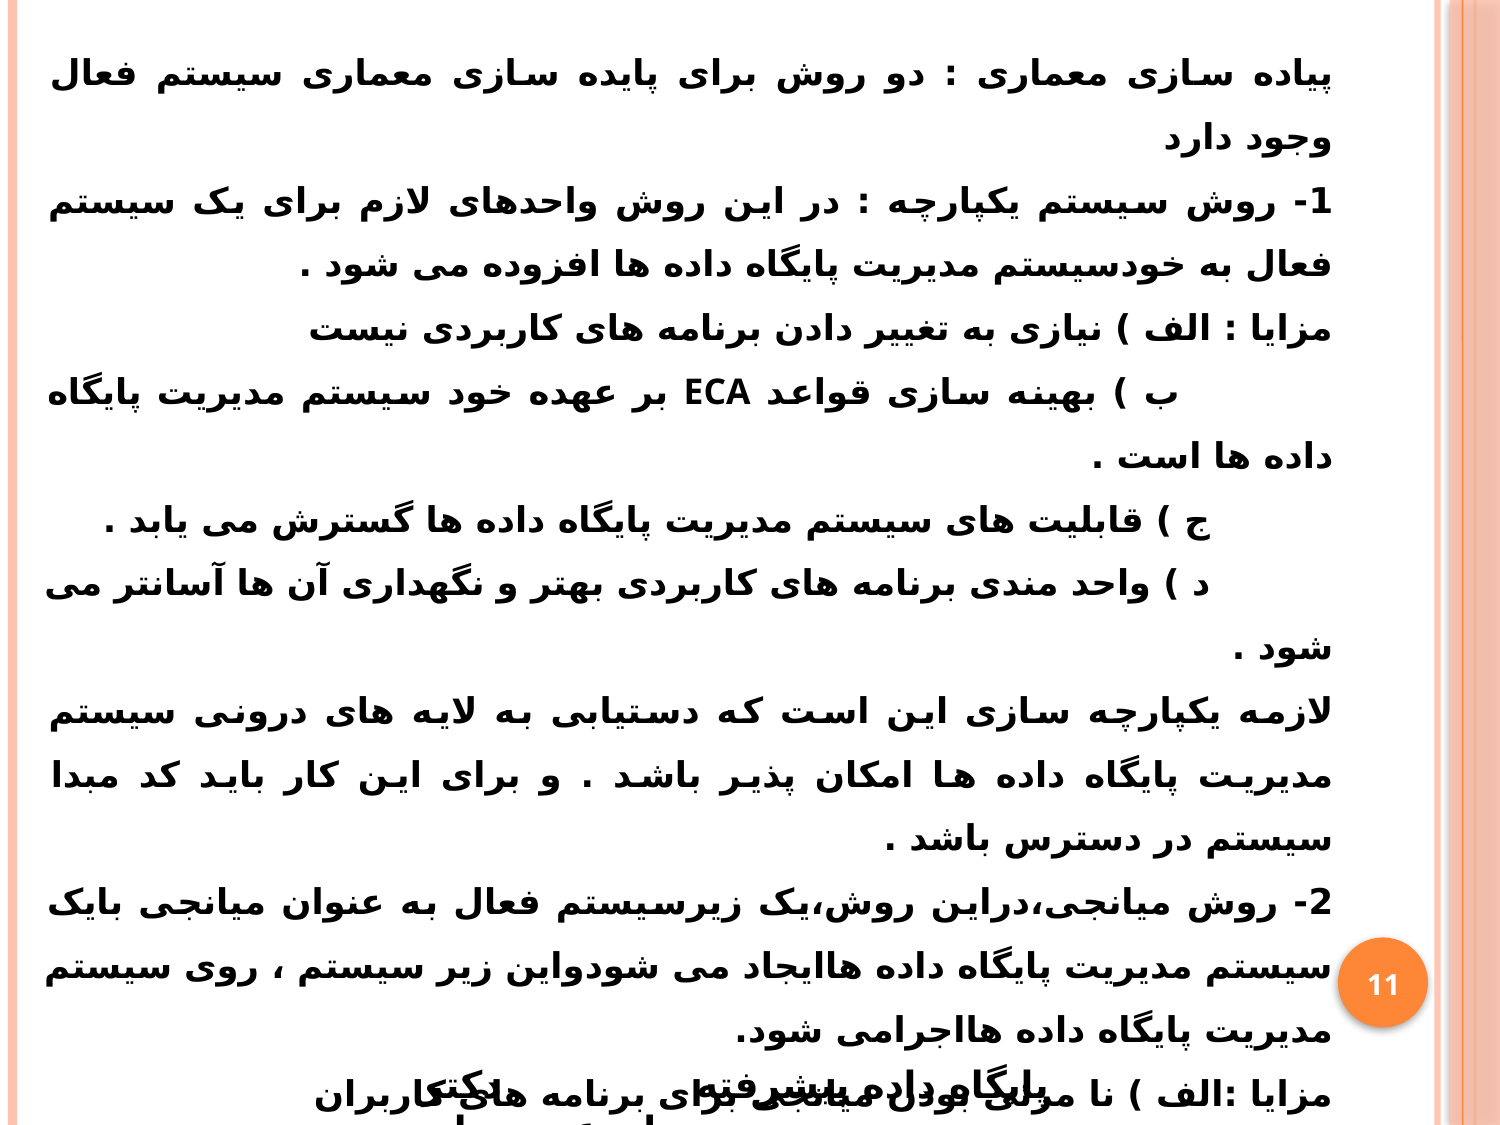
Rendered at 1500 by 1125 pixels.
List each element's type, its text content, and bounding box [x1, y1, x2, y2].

text_box پیاده سازی معماری : دو روش برای پایده سازی معماری سیستم فعال وجود دارد 1- روش سیستم یکپارچه : در این روش واحدهای لازم برای یک سیستم فعال به خودسیستم مدیریت پایگاه داده ها افزوده می شود . مزایا : الف ) نیازی به تغییر دادن برنامه های کاربردی نیست ب ) بهینه سازی قواعد ECA بر عهده خود سیستم مدیریت پایگاه داده ها است . ج ) قابلیت های سیستم مدیریت پایگاه داده ها گسترش می یابد . د ) واحد مندی برنامه های کاربردی بهتر و نگهداری آن ها آسانتر می شود . لازمه یکپارچه سازی این است که دستیابی به لایه های درونی سیستم مدیریت پایگاه داده ها امکان پذیر باشد . و برای این کار باید کد مبدا سیستم در دسترس باشد . 2- روش میانجی،دراین روش،یک زیرسیستم فعال به عنوان میانجی بایک سیستم مدیریت پایگاه داده هاایجاد می شودواین زیر سیستم ، روی سیستم مدیریت پایگاه داده هااجرامی شود. مزایا :الف ) نا مرئی بودن میانجی برای برنامه های کاربران ب ) محفوظ ماندن قالبیت های موجود سیستم مدیریت پایگاه داده ها ج ) گسترش قابلیت های موجود سیستم مدیریت پایگاه داده ها د ) معماری سیستم میزان شونده ( مقیاس پذیر ) می شود ن ) سیستم جابجا پذیر می شود . [29, 21, 1348, 1125]
slide_number 11 [1333, 940, 1434, 1027]
